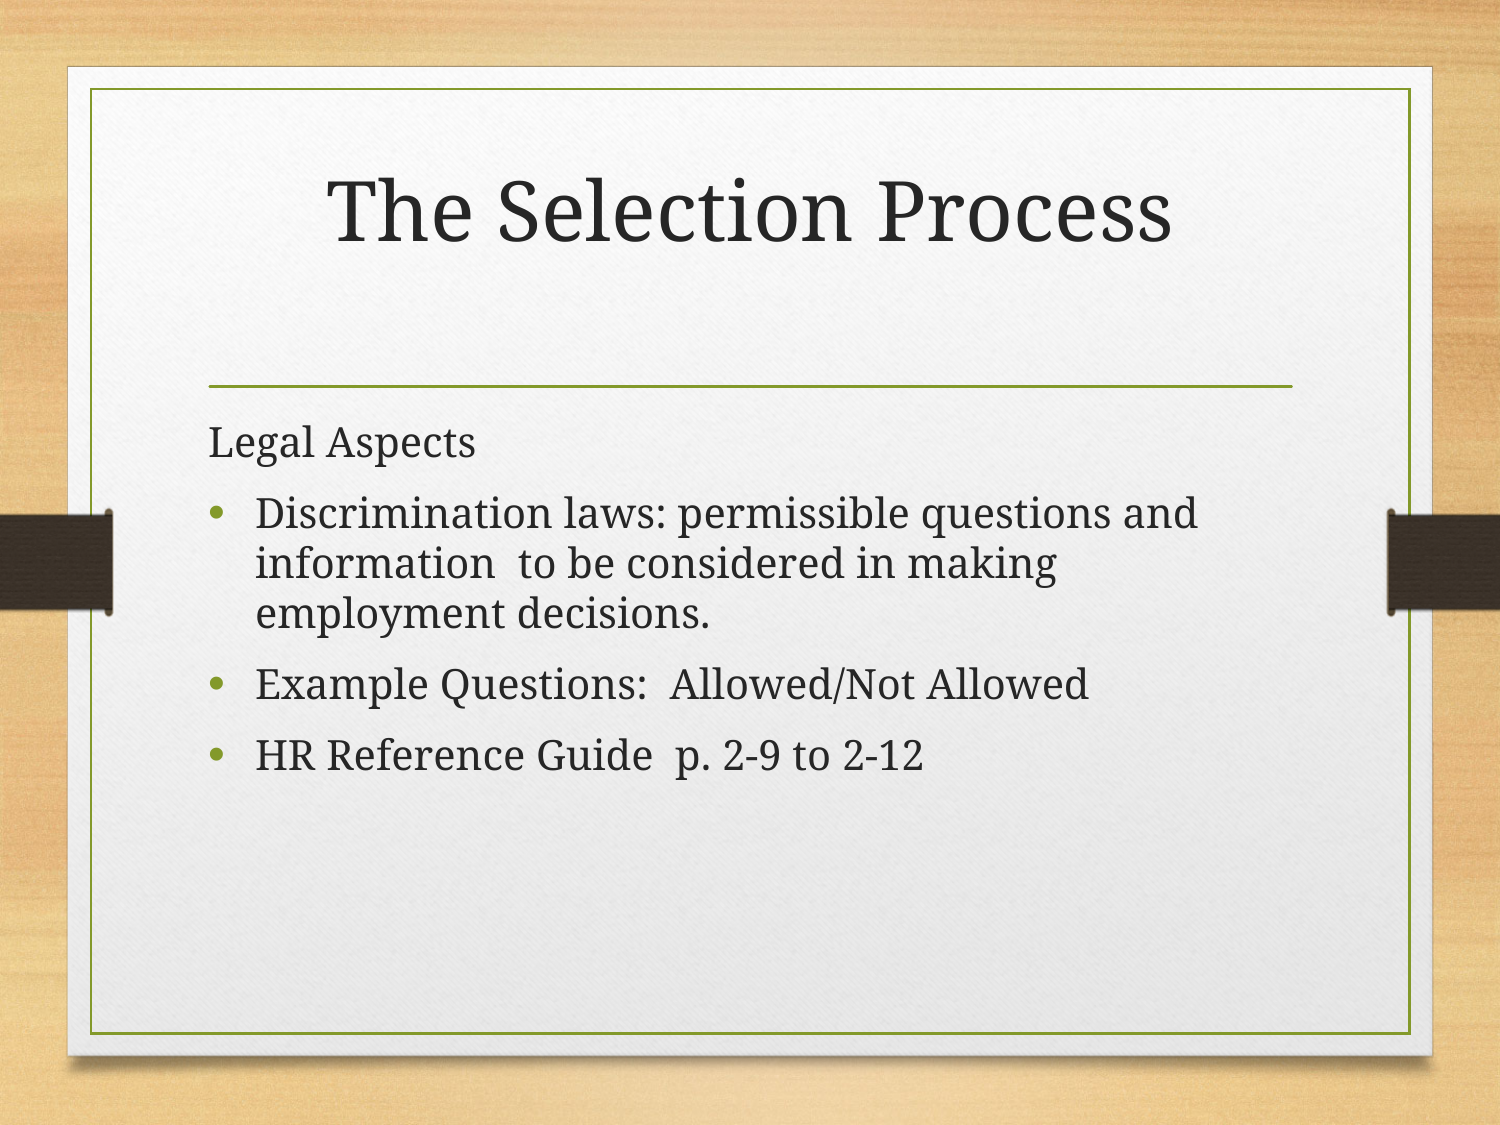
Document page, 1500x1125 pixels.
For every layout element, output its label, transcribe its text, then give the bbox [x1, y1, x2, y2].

picture [0, 0, 1500, 1125]
list Legal Aspects Discrimination laws: permissible questions and information to be considered in making employment decisions. Example Questions: Allowed/Not Allowed HR Reference Guide p. 2-9 to 2-12 [193, 408, 1309, 974]
title The Selection Process [193, 150, 1309, 365]
